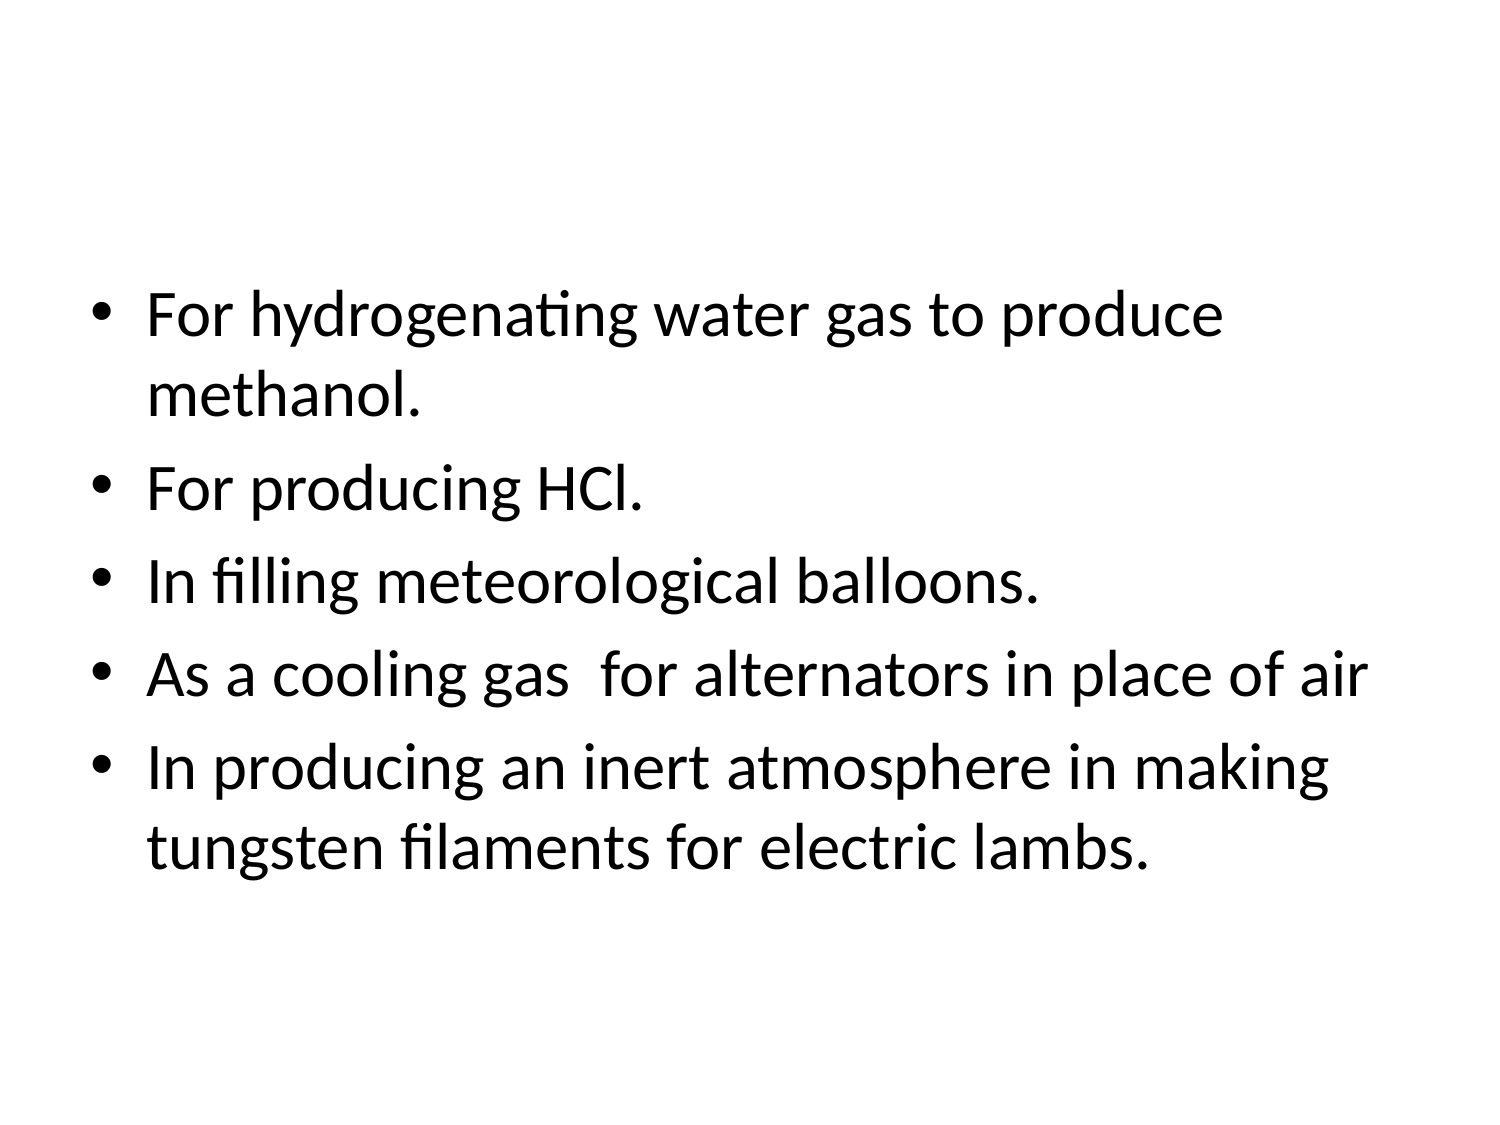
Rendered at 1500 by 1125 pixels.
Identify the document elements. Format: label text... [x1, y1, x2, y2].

list For hydrogenating water gas to produce methanol. For producing HCl. In filling meteorological balloons. As a cooling gas for alternators in place of air In producing an inert atmosphere in making tungsten filaments for electric lambs. [75, 262, 1425, 1005]
